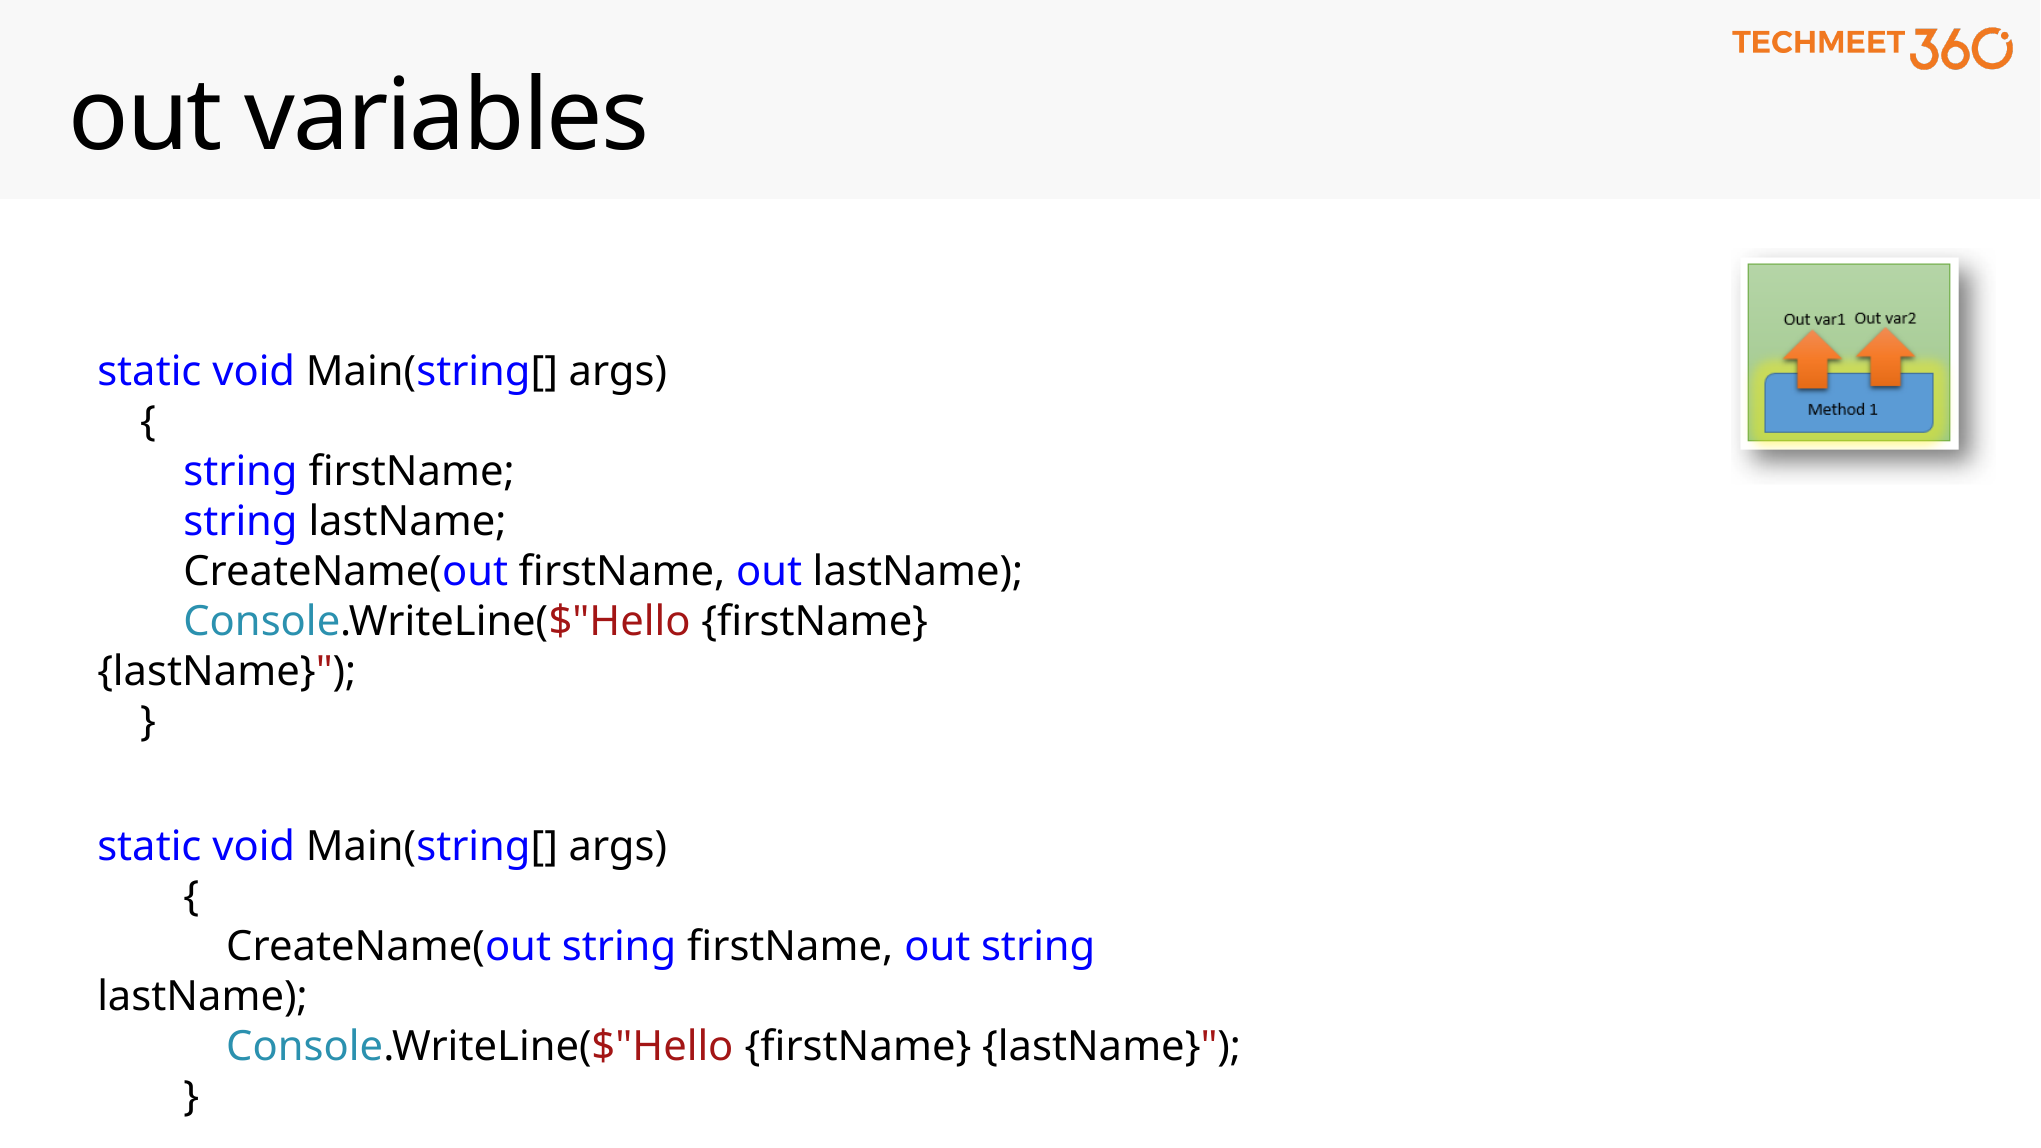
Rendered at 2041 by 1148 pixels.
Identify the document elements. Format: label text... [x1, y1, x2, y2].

text_box static void Main(string[] args) { CreateName(out string firstName, out string lastName); Console.WriteLine($"Hello {firstName} {lastName}"); } [82, 811, 1283, 1126]
picture [1732, 27, 2013, 70]
title out variables [45, 48, 1996, 199]
text_box static void Main(string[] args) { string firstName; string lastName; CreateName(out firstName, out lastName); Console.WriteLine($"Hello {firstName} {lastName}"); } [82, 336, 1103, 752]
picture [1731, 248, 1996, 487]
